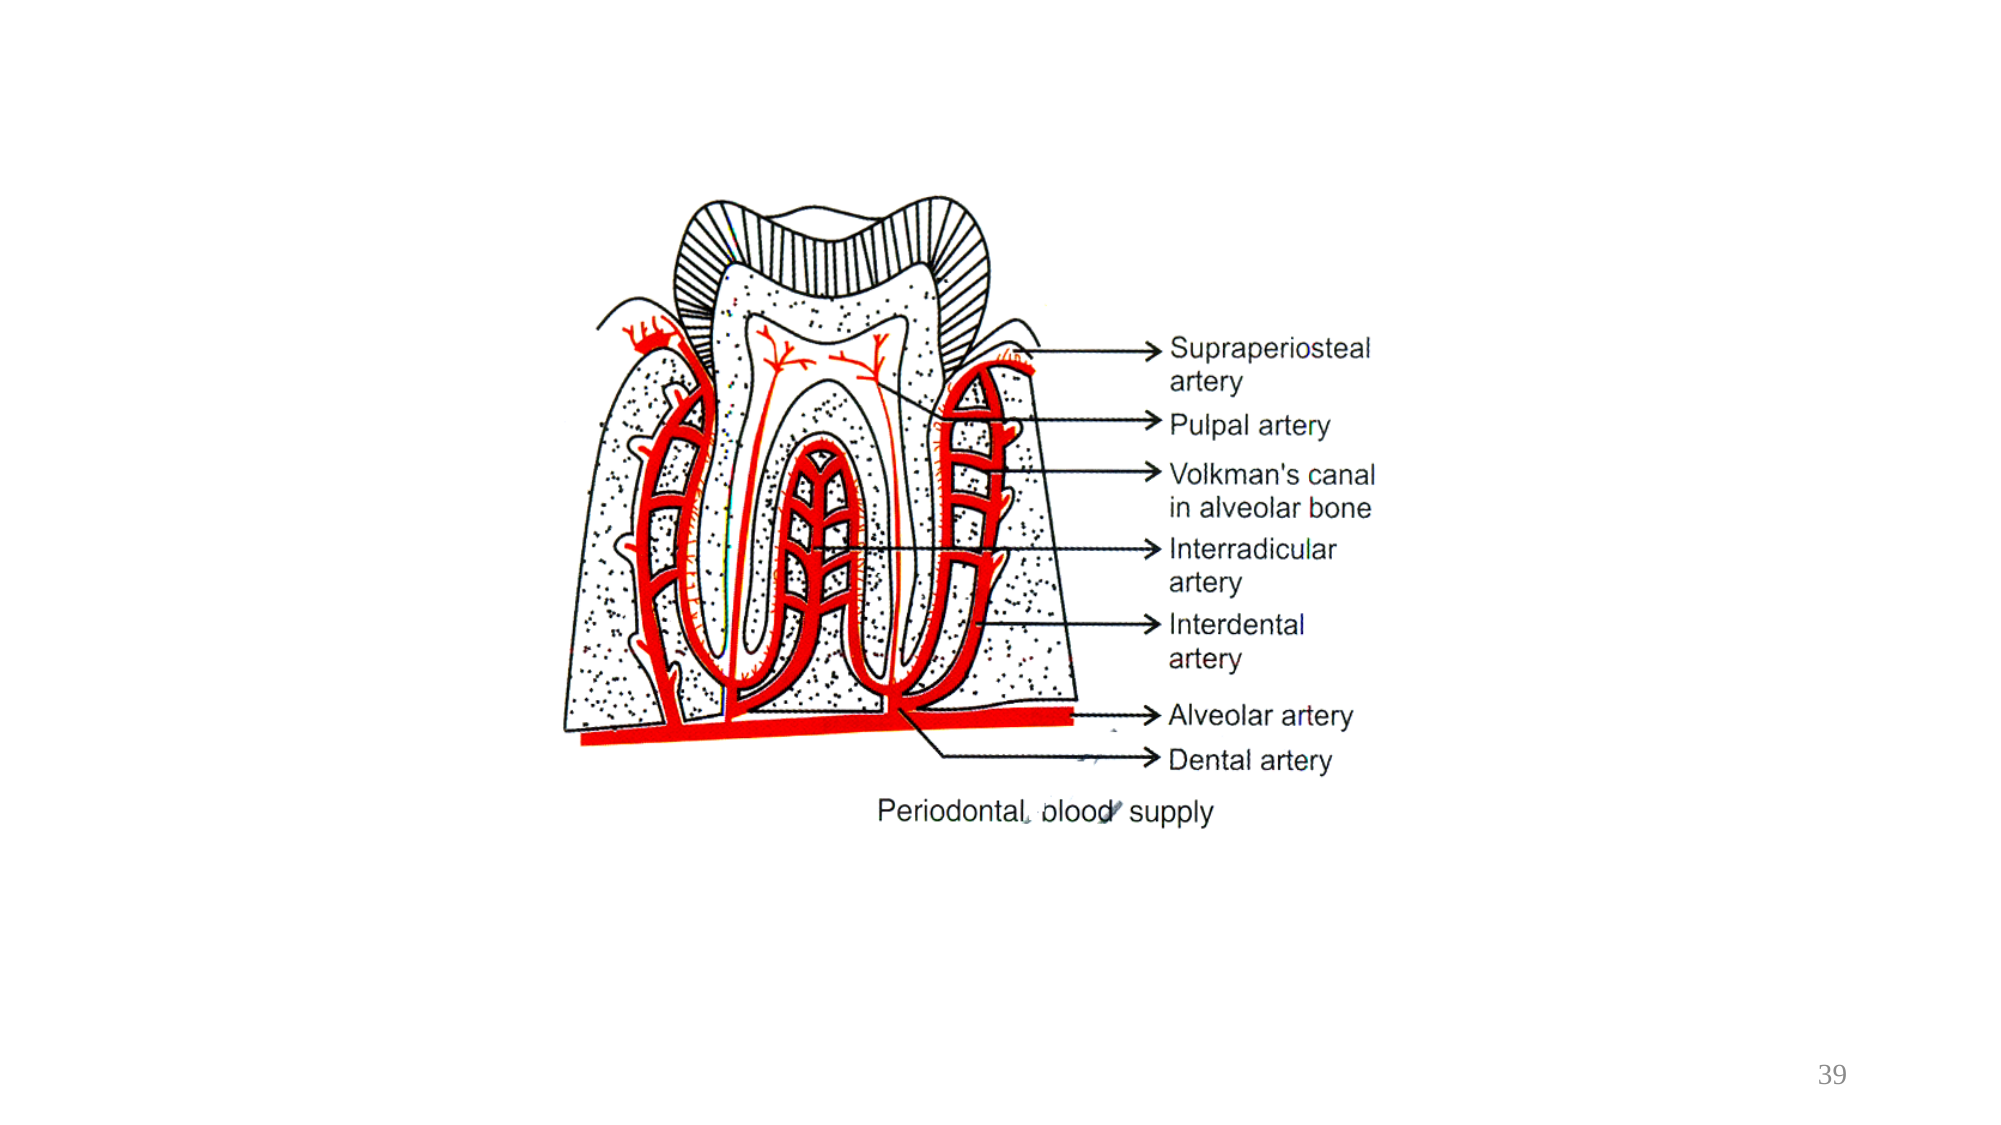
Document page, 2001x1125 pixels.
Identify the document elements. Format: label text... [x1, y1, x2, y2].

slide_number 39 [1412, 1042, 1863, 1103]
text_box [537, 174, 1405, 890]
